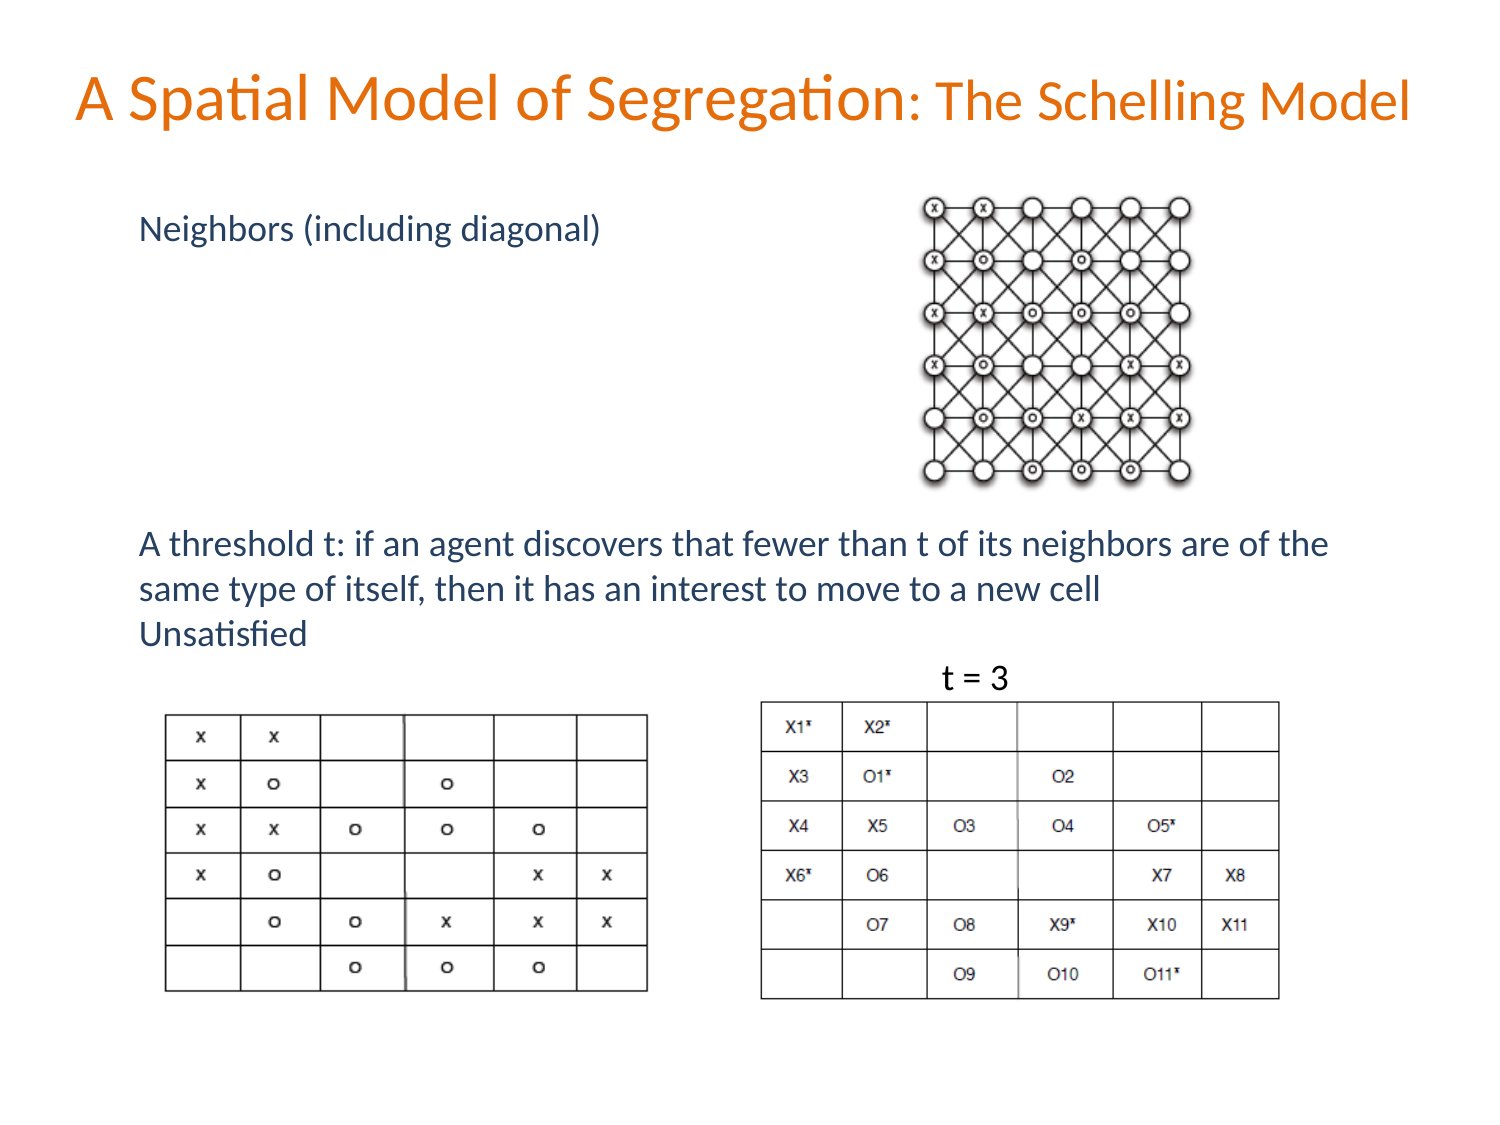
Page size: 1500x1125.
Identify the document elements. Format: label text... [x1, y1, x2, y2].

picture [714, 680, 1330, 1021]
text_box Neighbors (including diagonal) A threshold t: if an agent discovers that fewer than t of its neighbors are of the same type of itself, then it has an interest to move to a new cell Unsatisfied [123, 196, 1353, 661]
text_box A Spatial Model of Segregation: The Schelling Model [23, 46, 1465, 142]
picture [915, 184, 1203, 505]
text_box t = 3 [927, 645, 1282, 679]
picture [111, 680, 682, 1014]
